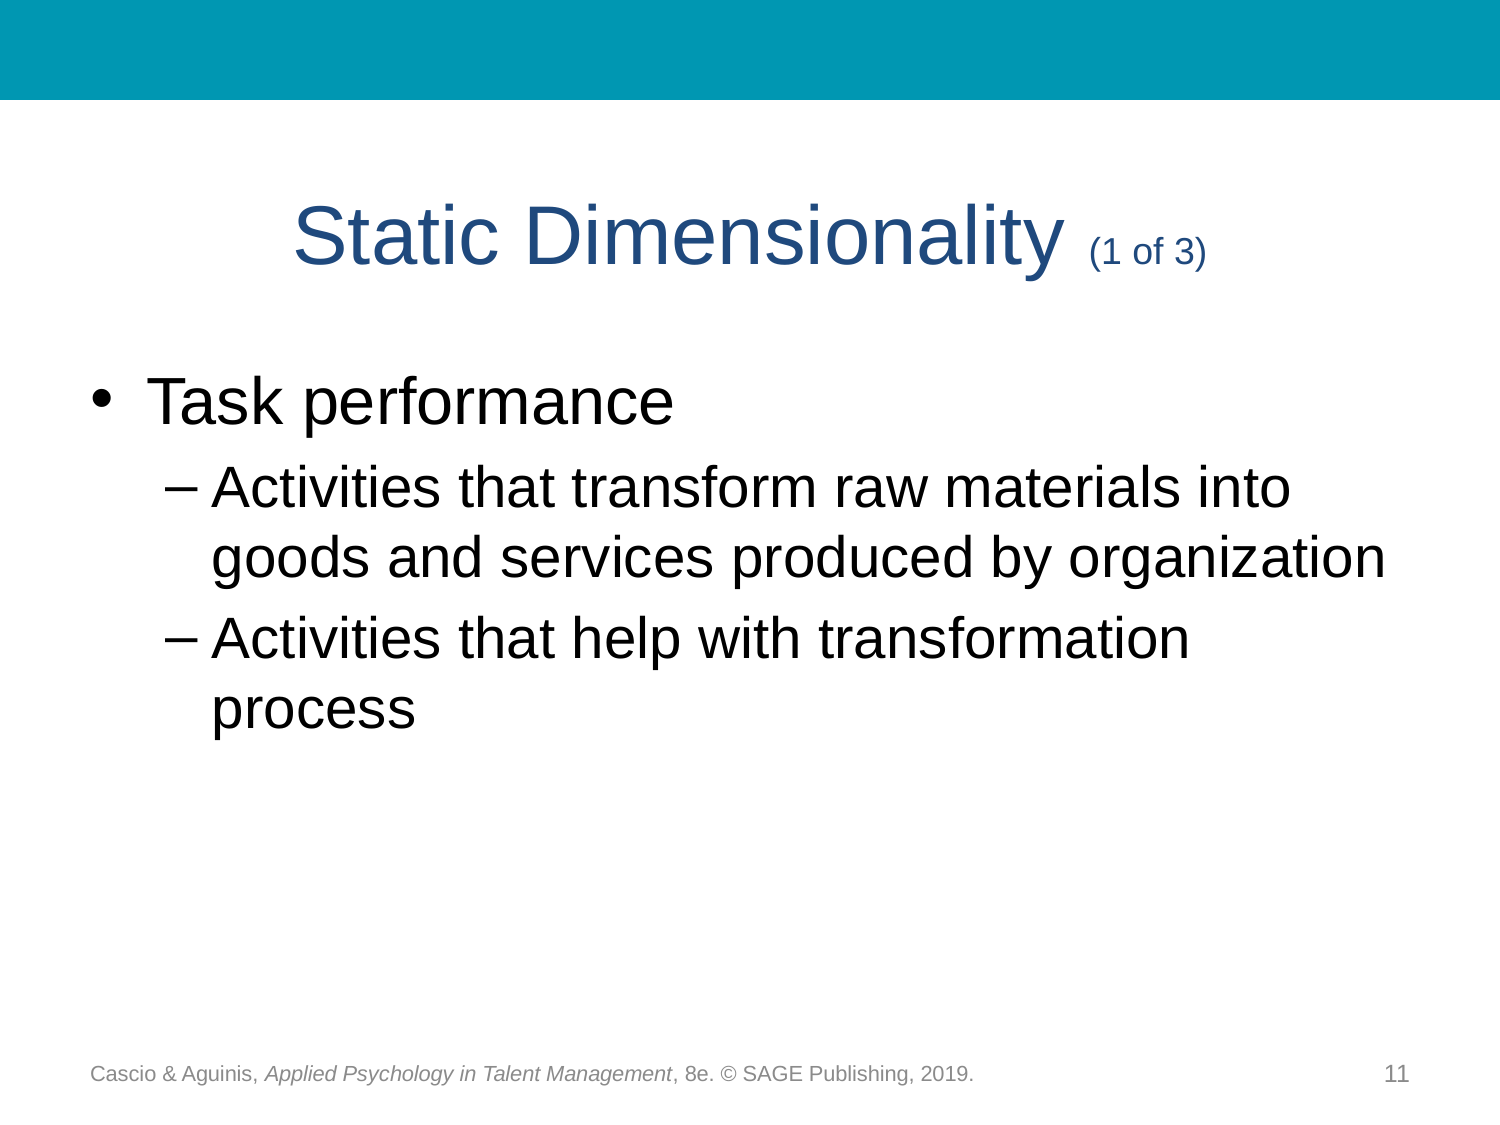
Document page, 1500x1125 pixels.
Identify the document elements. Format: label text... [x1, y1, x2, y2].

slide_number 11 [1350, 1042, 1425, 1103]
footer Cascio & Aguinis, Applied Psychology in Talent Management, 8e. © SAGE Publishing, 2019. [75, 1042, 1313, 1103]
title Static Dimensionality (1 of 3) [75, 137, 1425, 325]
list Task performance Activities that transform raw materials into goods and services produced by organization Activities that help with transformation process [75, 350, 1425, 1005]
